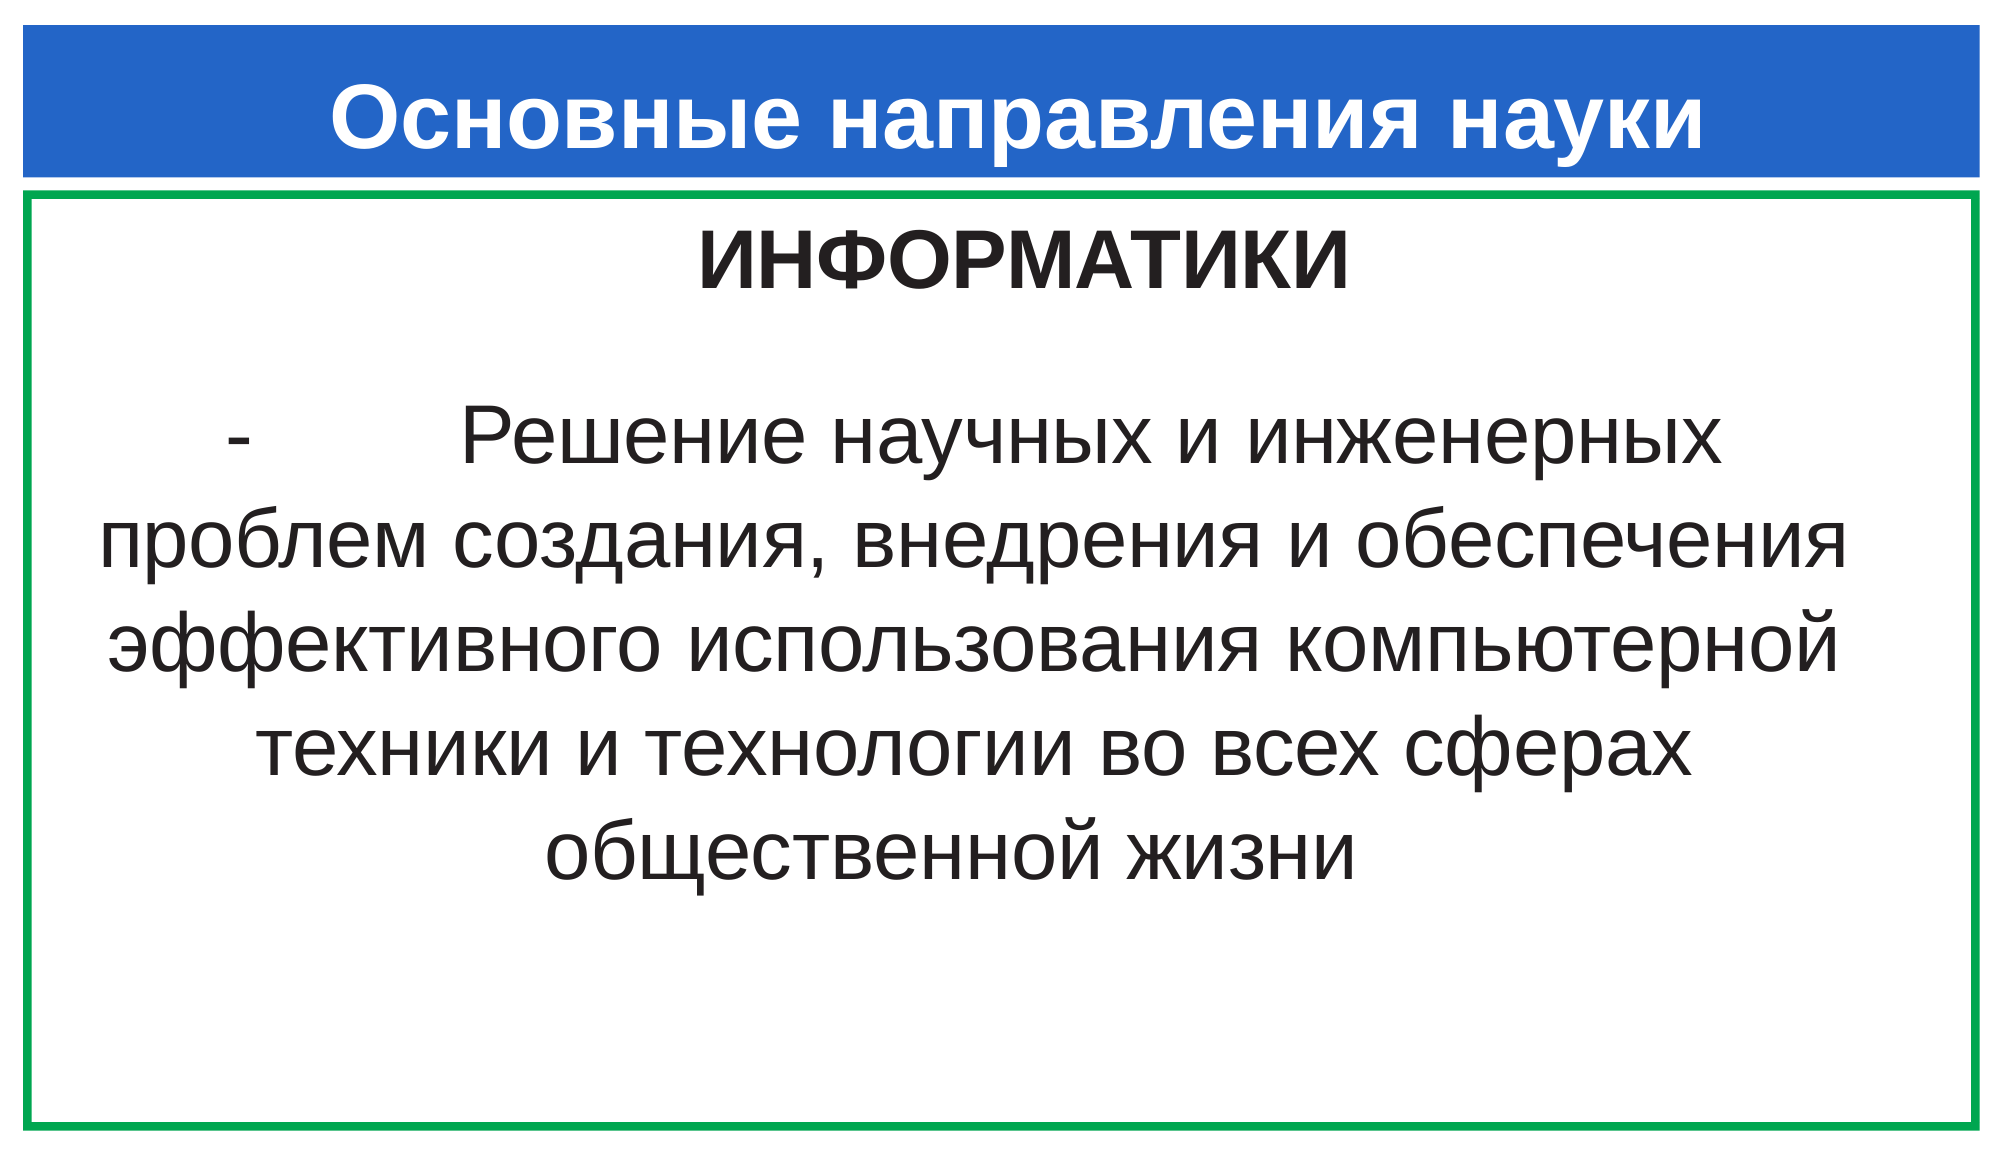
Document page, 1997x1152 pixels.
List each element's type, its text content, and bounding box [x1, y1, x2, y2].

text_box - Решение научных и инженерных проблем создания, внедрения и обеспечения эффективного использования компьютерной техники и технологии во всех сферах общественной жизни [60, 375, 1886, 981]
text_box ИНФОРМАТИКИ [110, 200, 1936, 390]
title Основные направления науки [60, 50, 1997, 277]
